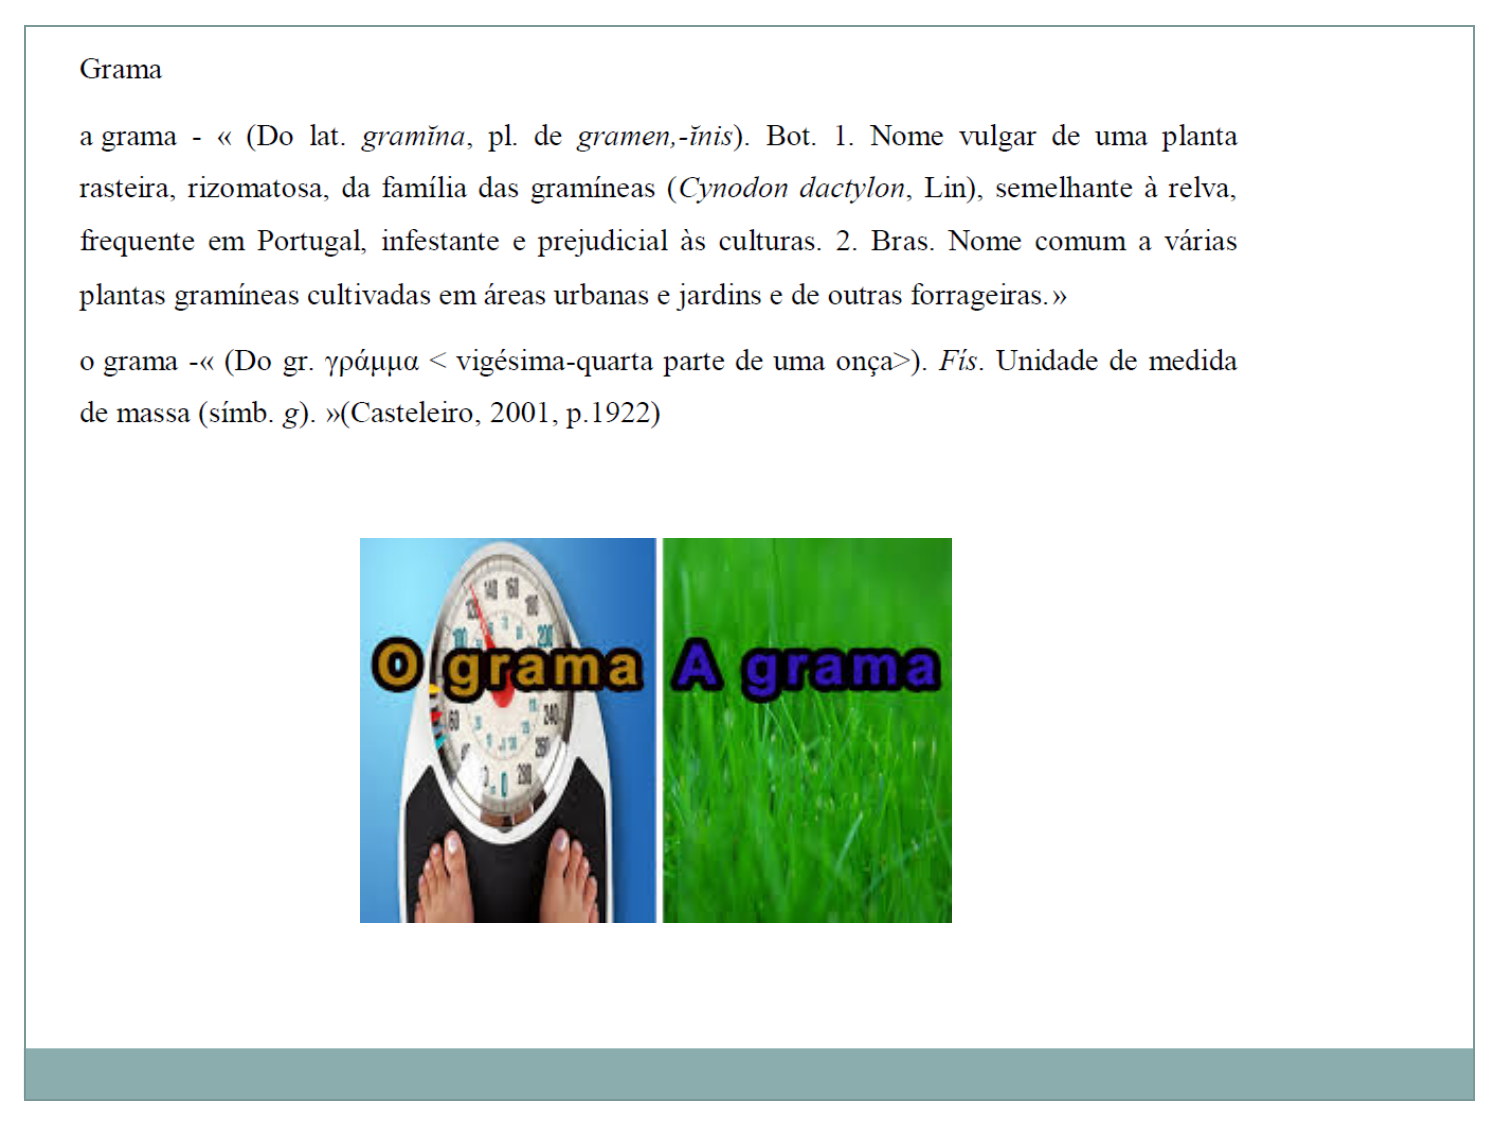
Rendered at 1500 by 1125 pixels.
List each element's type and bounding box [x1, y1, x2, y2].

picture [52, 54, 1279, 453]
picture [359, 538, 952, 923]
